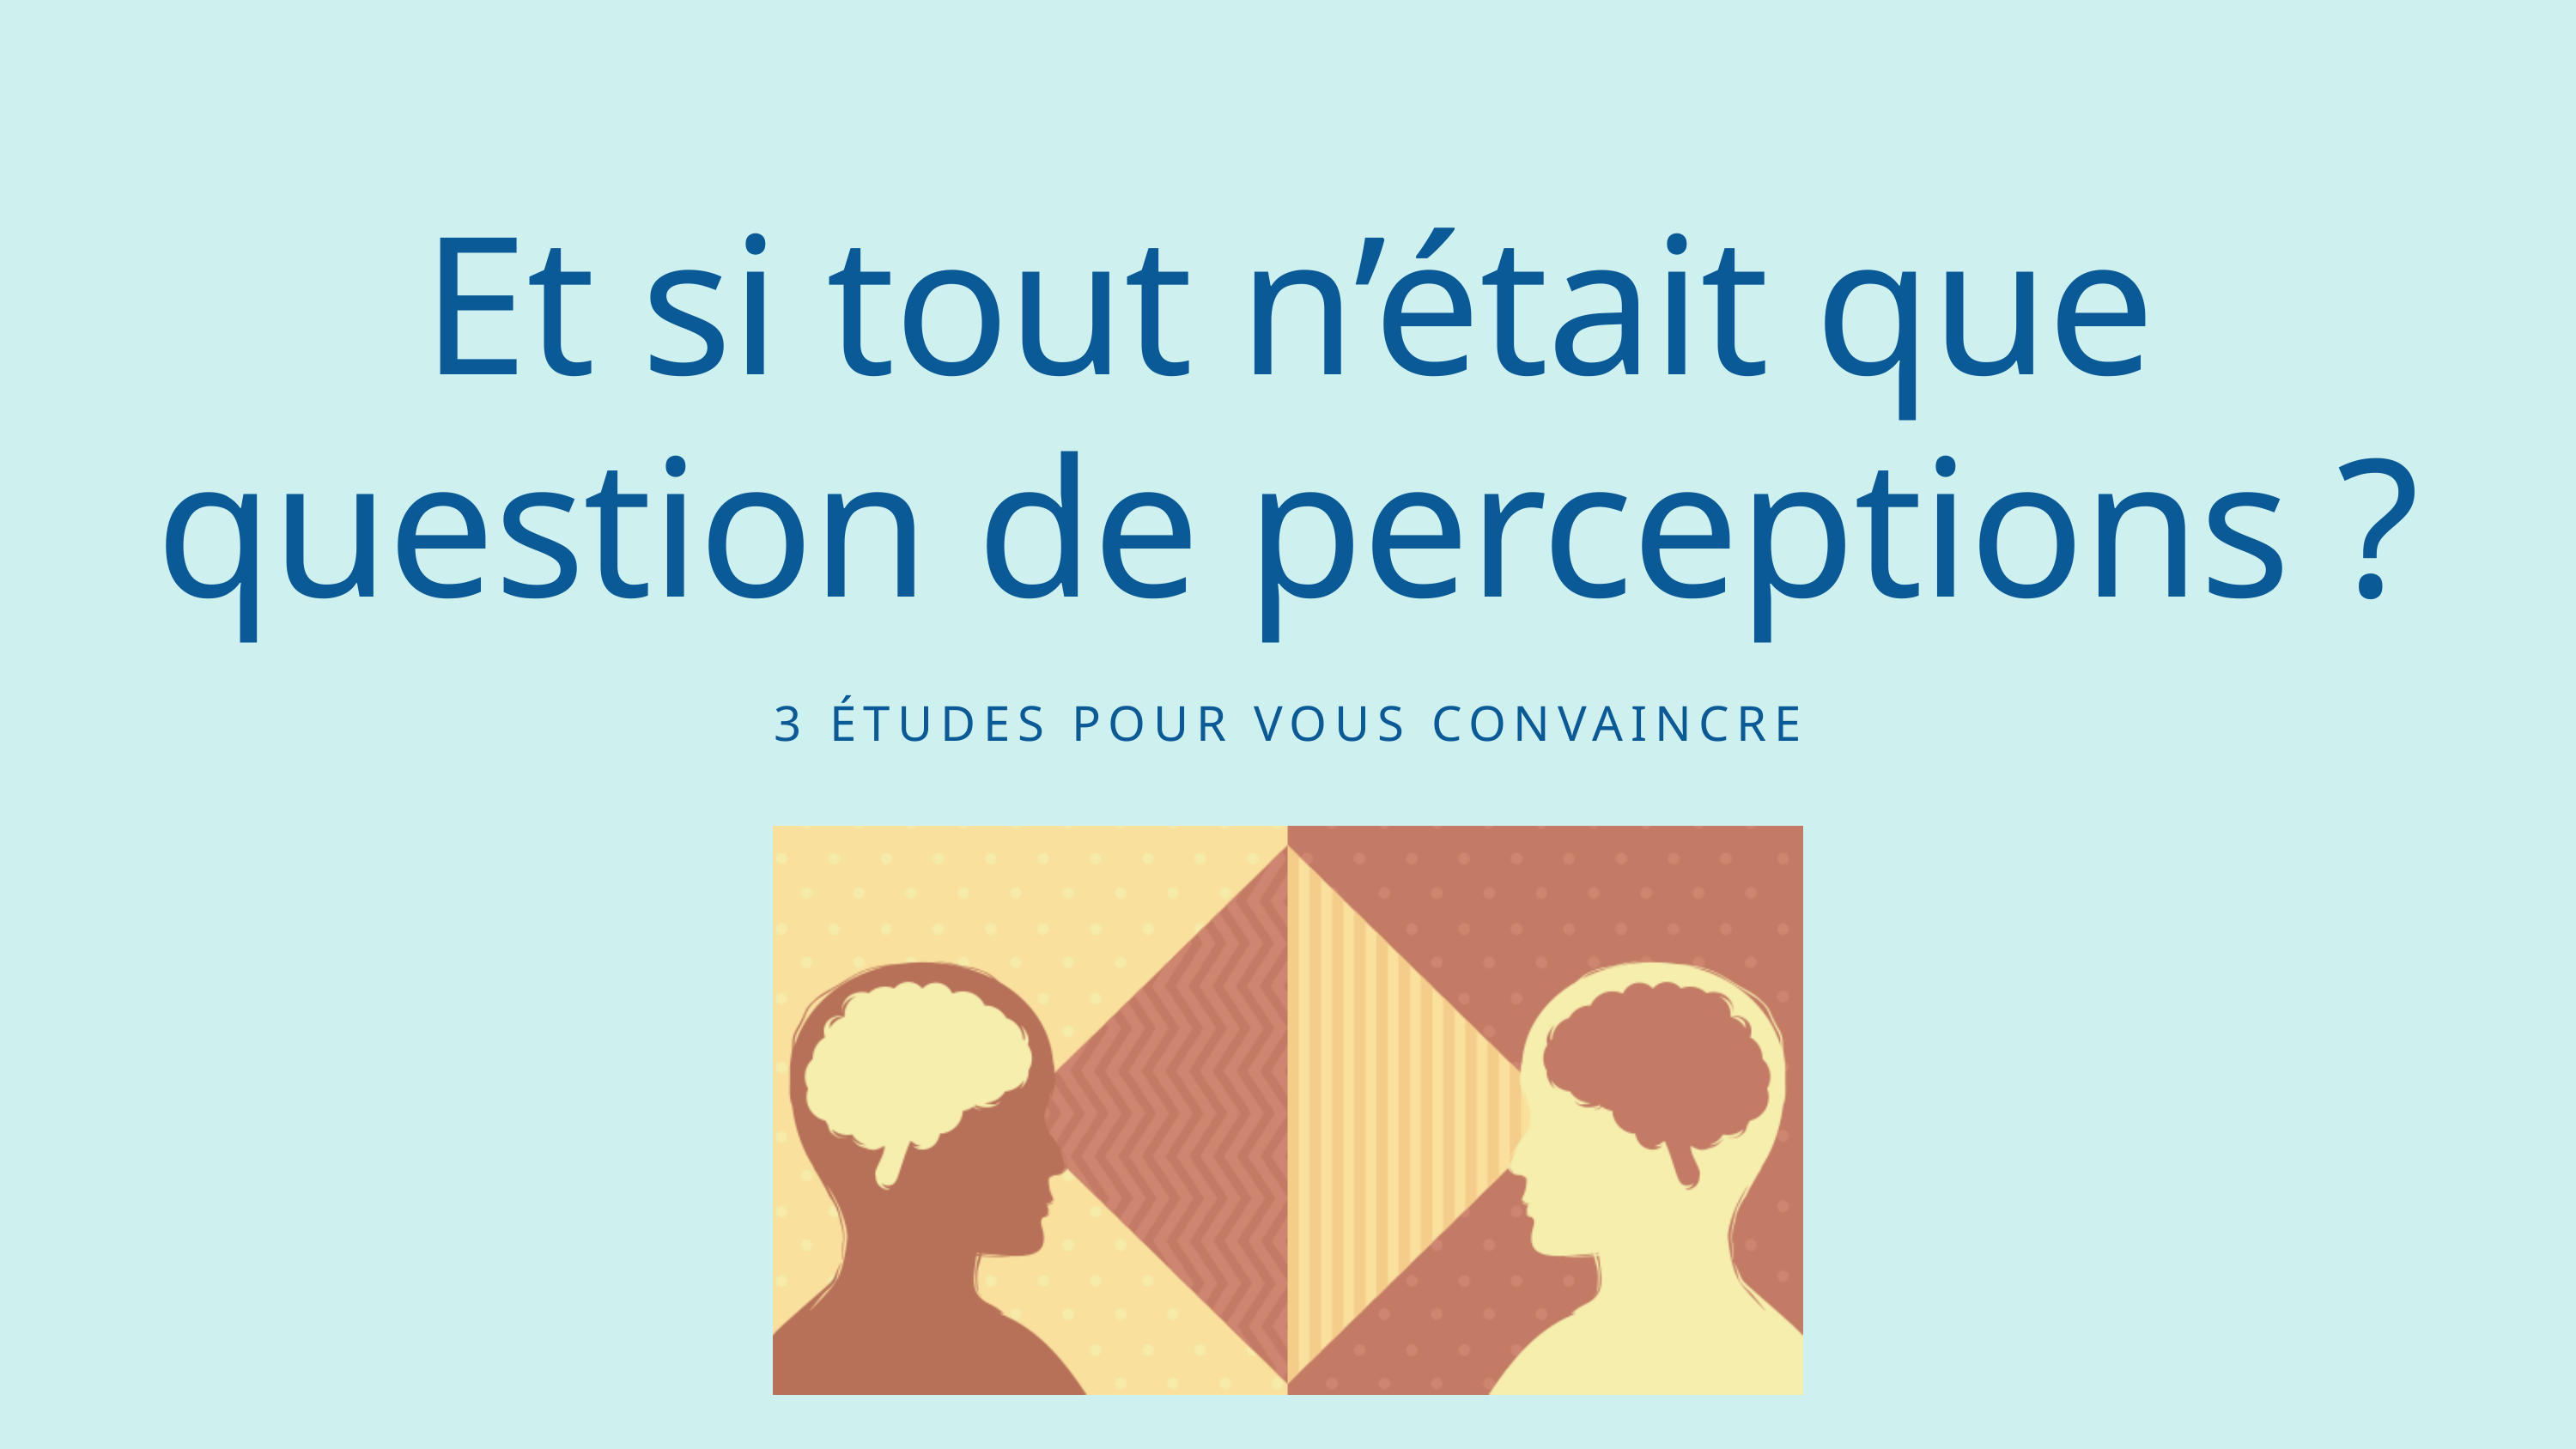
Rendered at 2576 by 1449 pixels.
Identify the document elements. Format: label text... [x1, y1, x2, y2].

text_box 3 ÉTUDES POUR VOUS CONVAINCRE [144, 695, 2432, 752]
picture [772, 826, 1804, 1395]
text_box Et si tout n’était que question de perceptions ? [144, 191, 2432, 636]
